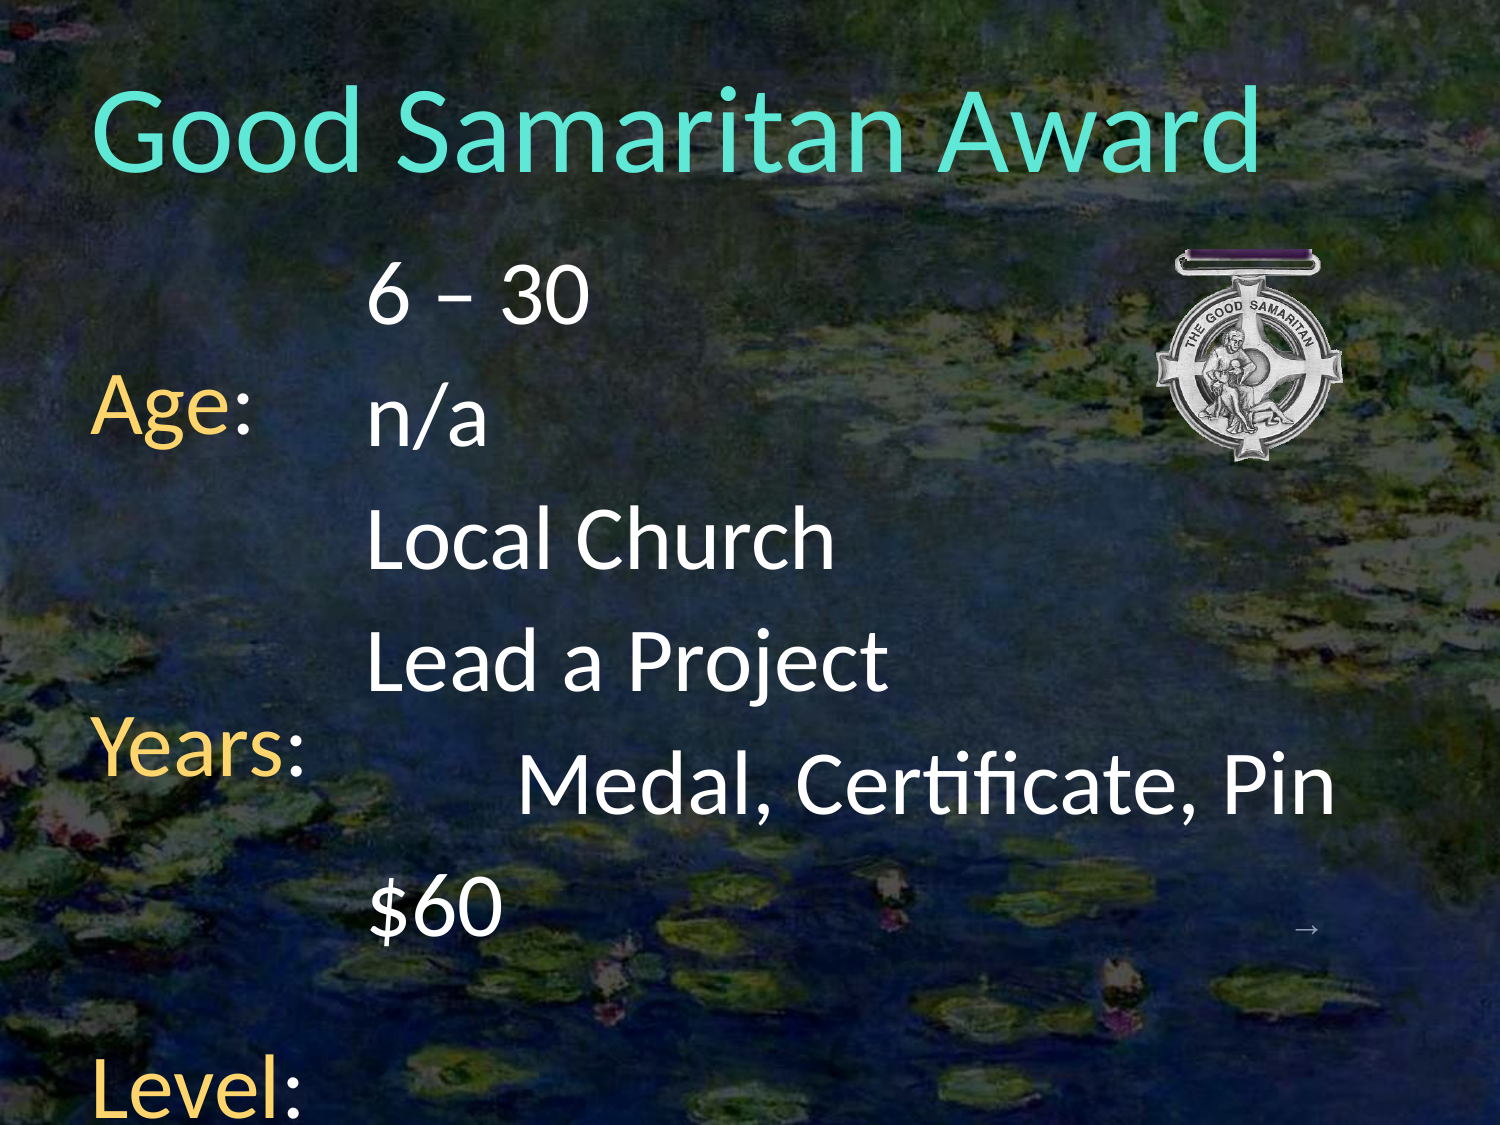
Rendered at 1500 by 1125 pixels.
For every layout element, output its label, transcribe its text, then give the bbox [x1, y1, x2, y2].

text_box 6 – 30 n/a Local Church Lead a Project Medal, Certificate, Pin $60 → [349, 224, 1388, 1005]
picture [0, 0, 1500, 1125]
title Good Samaritan Award [74, 44, 1426, 201]
list Age: Years: Level: Req.: Award: Cost: [74, 224, 376, 1006]
